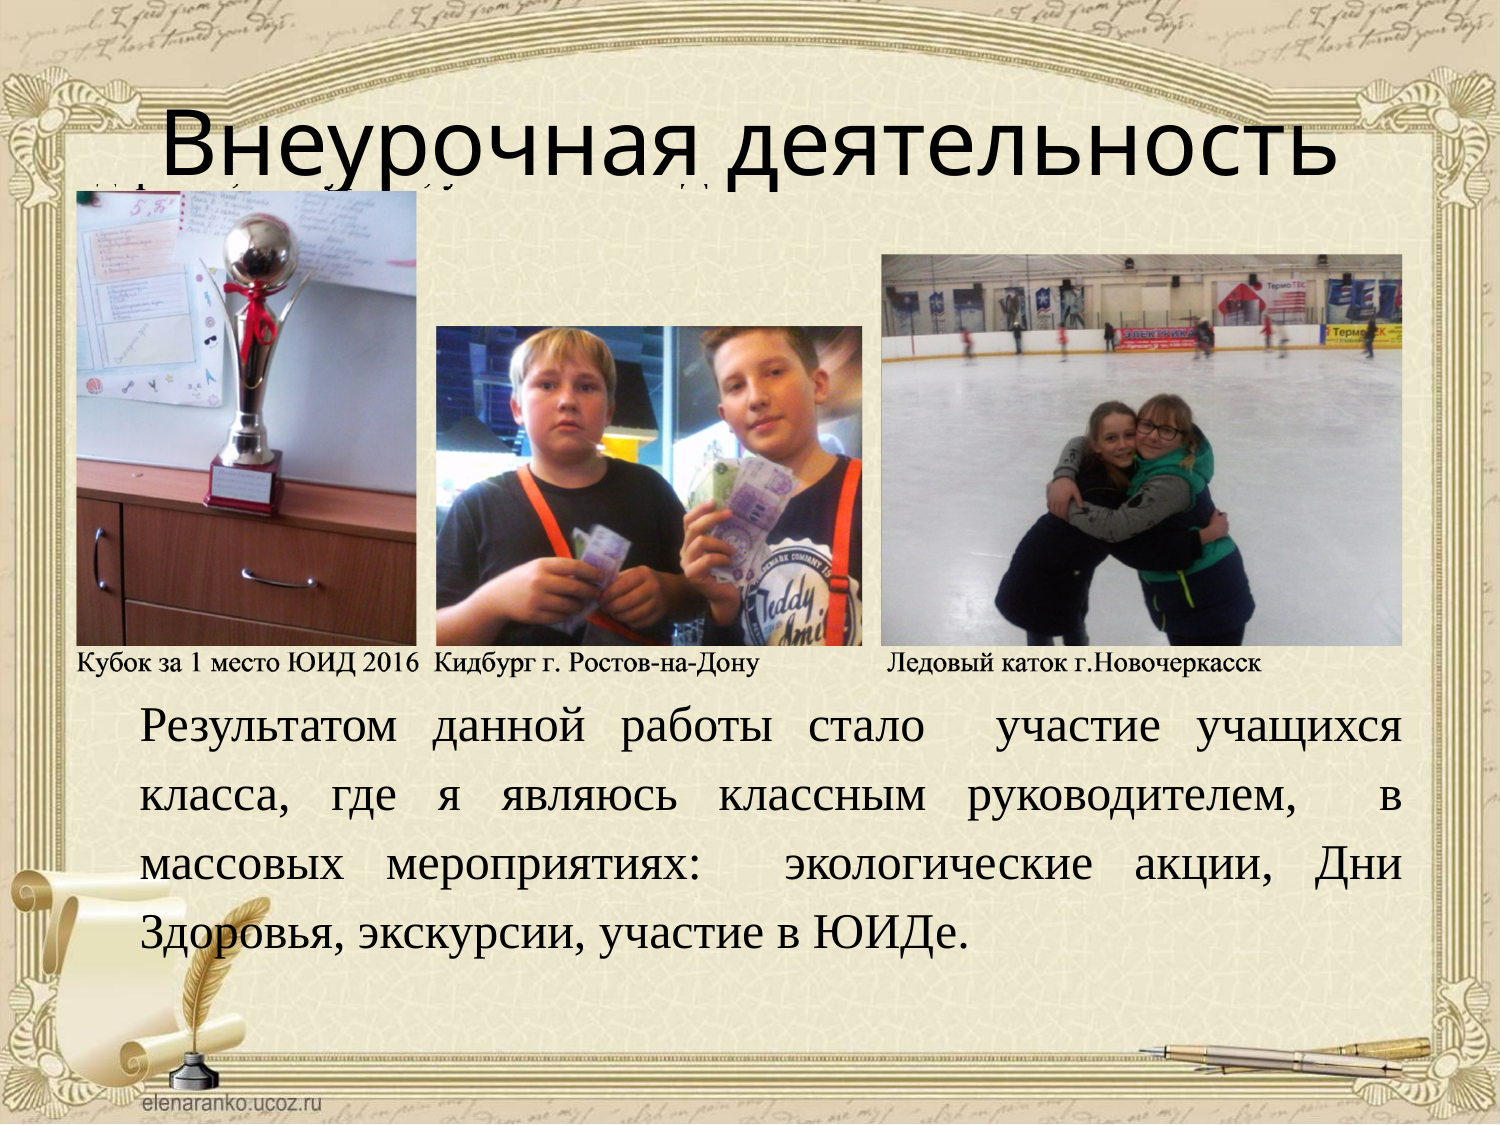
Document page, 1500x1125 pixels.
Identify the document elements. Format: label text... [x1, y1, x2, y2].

list Результатом данной работы стало участие учащихся класса, где я являюсь классным руководителем, в массовых мероприятиях: экологические акции, Дни Здоровья, экскурсии, участие в ЮИДе. [68, 705, 1419, 1102]
picture [0, 0, 1500, 1125]
title Внеурочная деятельность [75, 45, 1425, 186]
